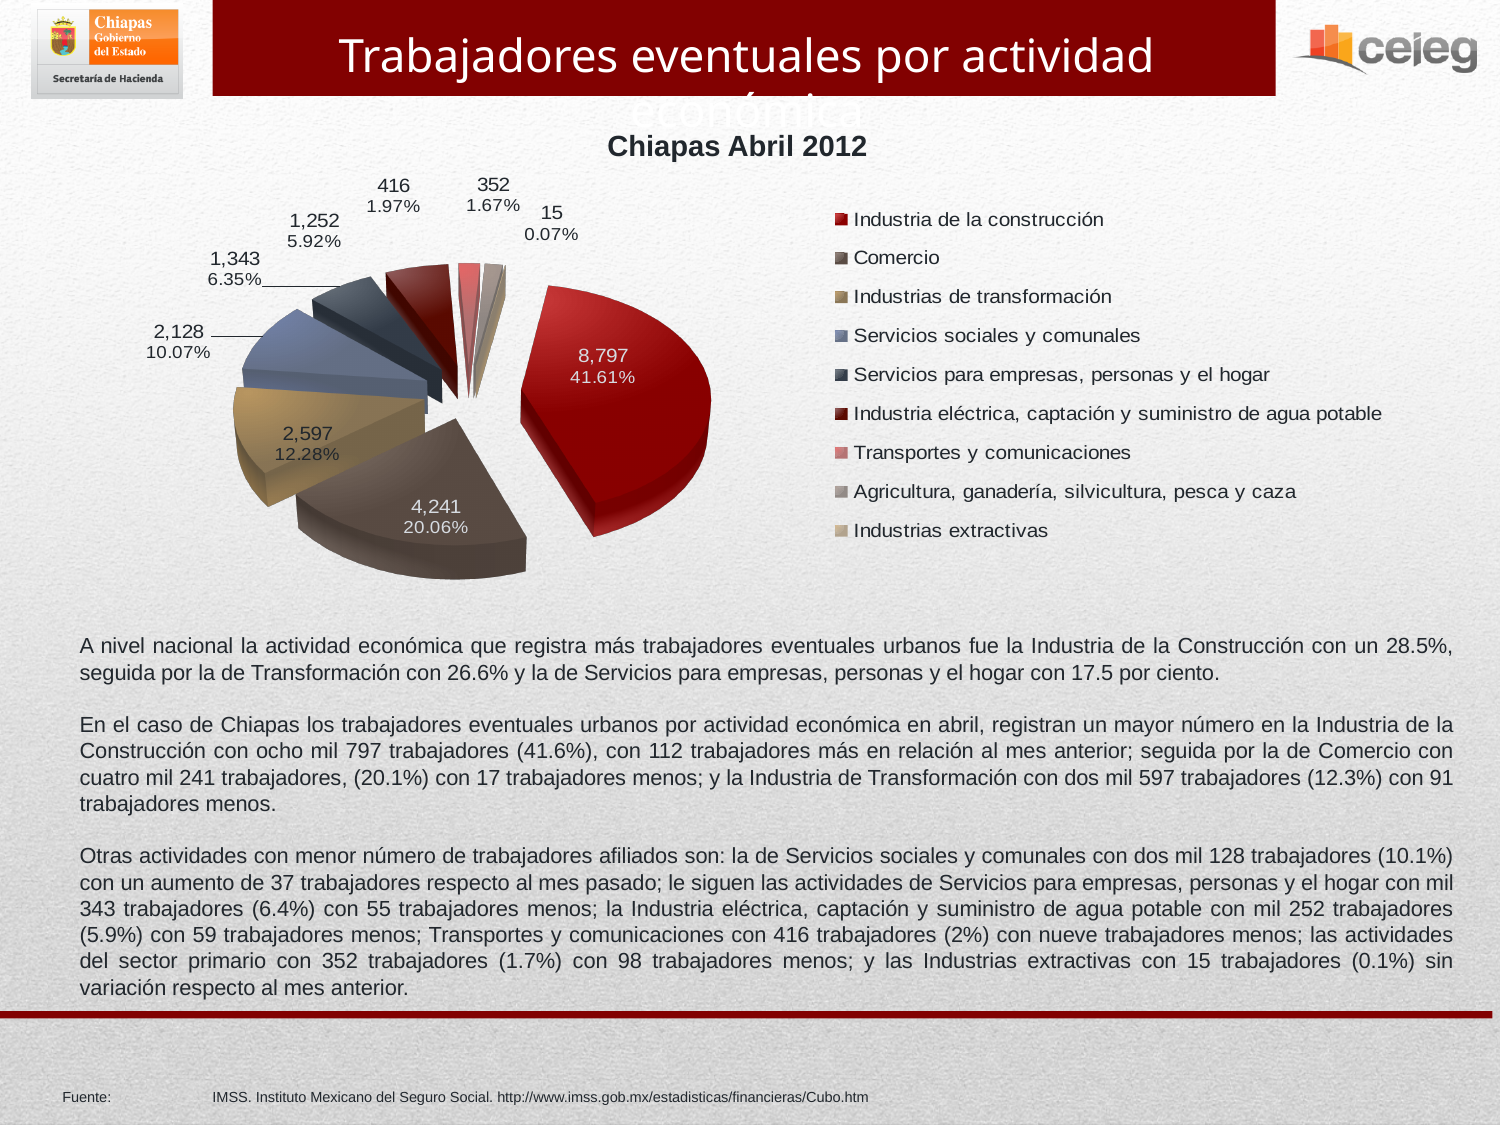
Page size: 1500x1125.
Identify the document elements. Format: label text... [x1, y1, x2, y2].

text_box Trabajadores eventuales por actividad económica [218, 19, 1276, 144]
text_box A nivel nacional la actividad económica que registra más trabajadores eventuales urbanos fue la Industria de la Construcción con un 28.5%, seguida por la de Transformación con 26.6% y la de Servicios para empresas, personas y el hogar con 17.5 por ciento. En el caso de Chiapas los trabajadores eventuales urbanos por actividad económica en abril, registran un mayor número en la Industria de la Construcción con ocho mil 797 trabajadores (41.6%), con 112 trabajadores más en relación al mes anterior; seguida por la de Comercio con cuatro mil 241 trabajadores, (20.1%) con 17 trabajadores menos; y la Industria de Transformación con dos mil 597 trabajadores (12.3%) con 91 trabajadores menos. Otras actividades con menor número de trabajadores afiliados son: la de Servicios sociales y comunales con dos mil 128 trabajadores (10.1%) con un aumento de 37 trabajadores respecto al mes pasado; le siguen las actividades de Servicios para empresas, personas y el hogar con mil 343 trabajadores (6.4%) con 55 trabajadores menos; la Industria eléctrica, captación y suministro de agua potable con mil 252 trabajadores (5.9%) con 59 trabajadores menos; Transportes y comunicaciones con 416 trabajadores (2%) con nueve trabajadores menos; las actividades del sector primario con 352 trabajadores (1.7%) con 98 trabajadores menos; y las Industrias extractivas con 15 trabajadores (0.1%) sin variación respecto al mes anterior. [63, 626, 1472, 1006]
picture [1292, 24, 1477, 75]
picture [31, 3, 183, 99]
text_box Fuente: IMSS. Instituto Mexicano del Seguro Social. http://www.imss.gob.mx/estadisticas/financieras/Cubo.htm [47, 1080, 884, 1113]
chart [28, 169, 1430, 617]
text_box Chiapas Abril 2012 [592, 144, 883, 169]
